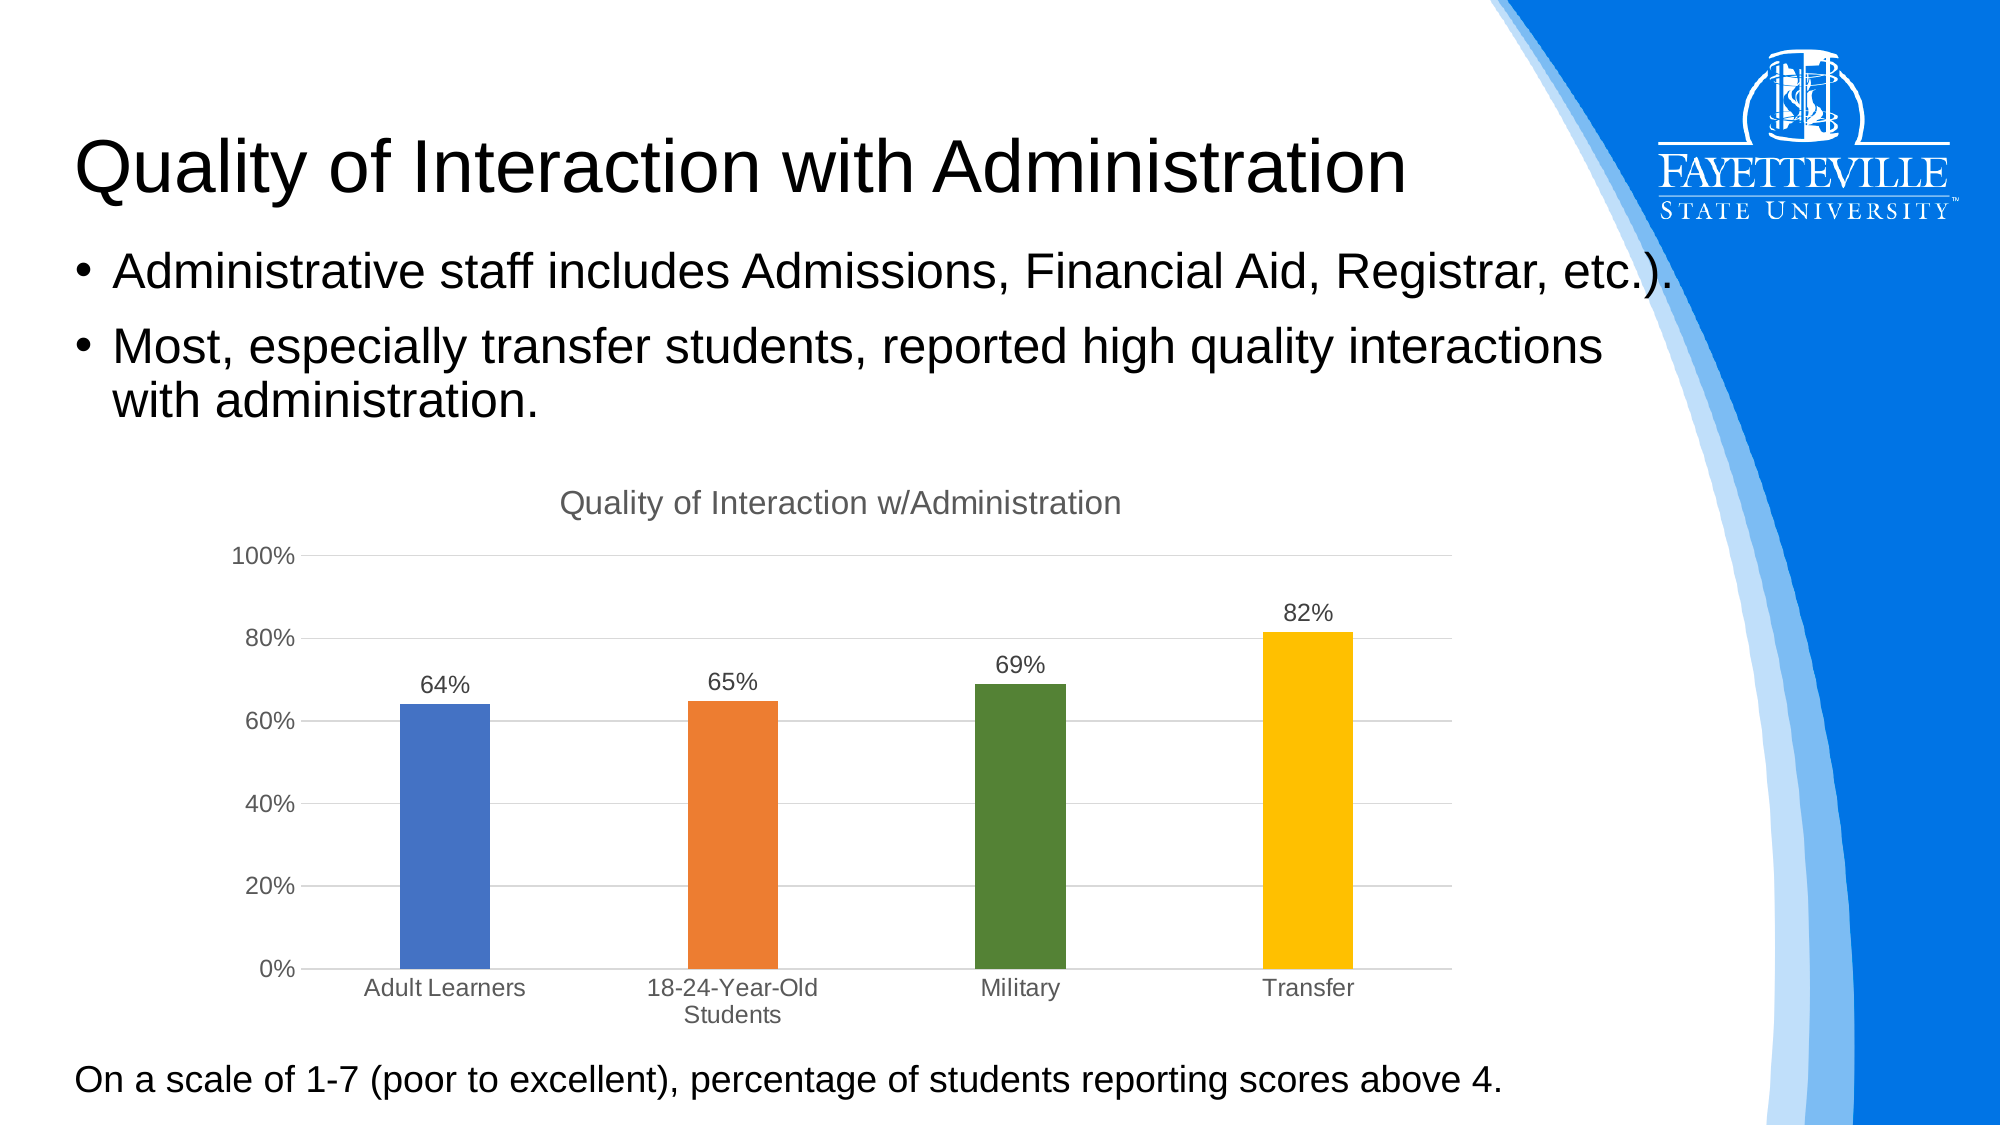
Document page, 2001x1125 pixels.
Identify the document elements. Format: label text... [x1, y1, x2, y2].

text_box On a scale of 1-7 (poor to excellent), percentage of students reporting scores above 4. [59, 1047, 1727, 1107]
chart [205, 454, 1478, 1040]
picture [0, 0, 2000, 1125]
list Administrative staff includes Admissions, Financial Aid, Registrar, etc.). Most, especially transfer students, reported high quality interactions with administration. [59, 237, 1706, 1014]
title Quality of Interaction with Administration [59, 59, 1642, 237]
